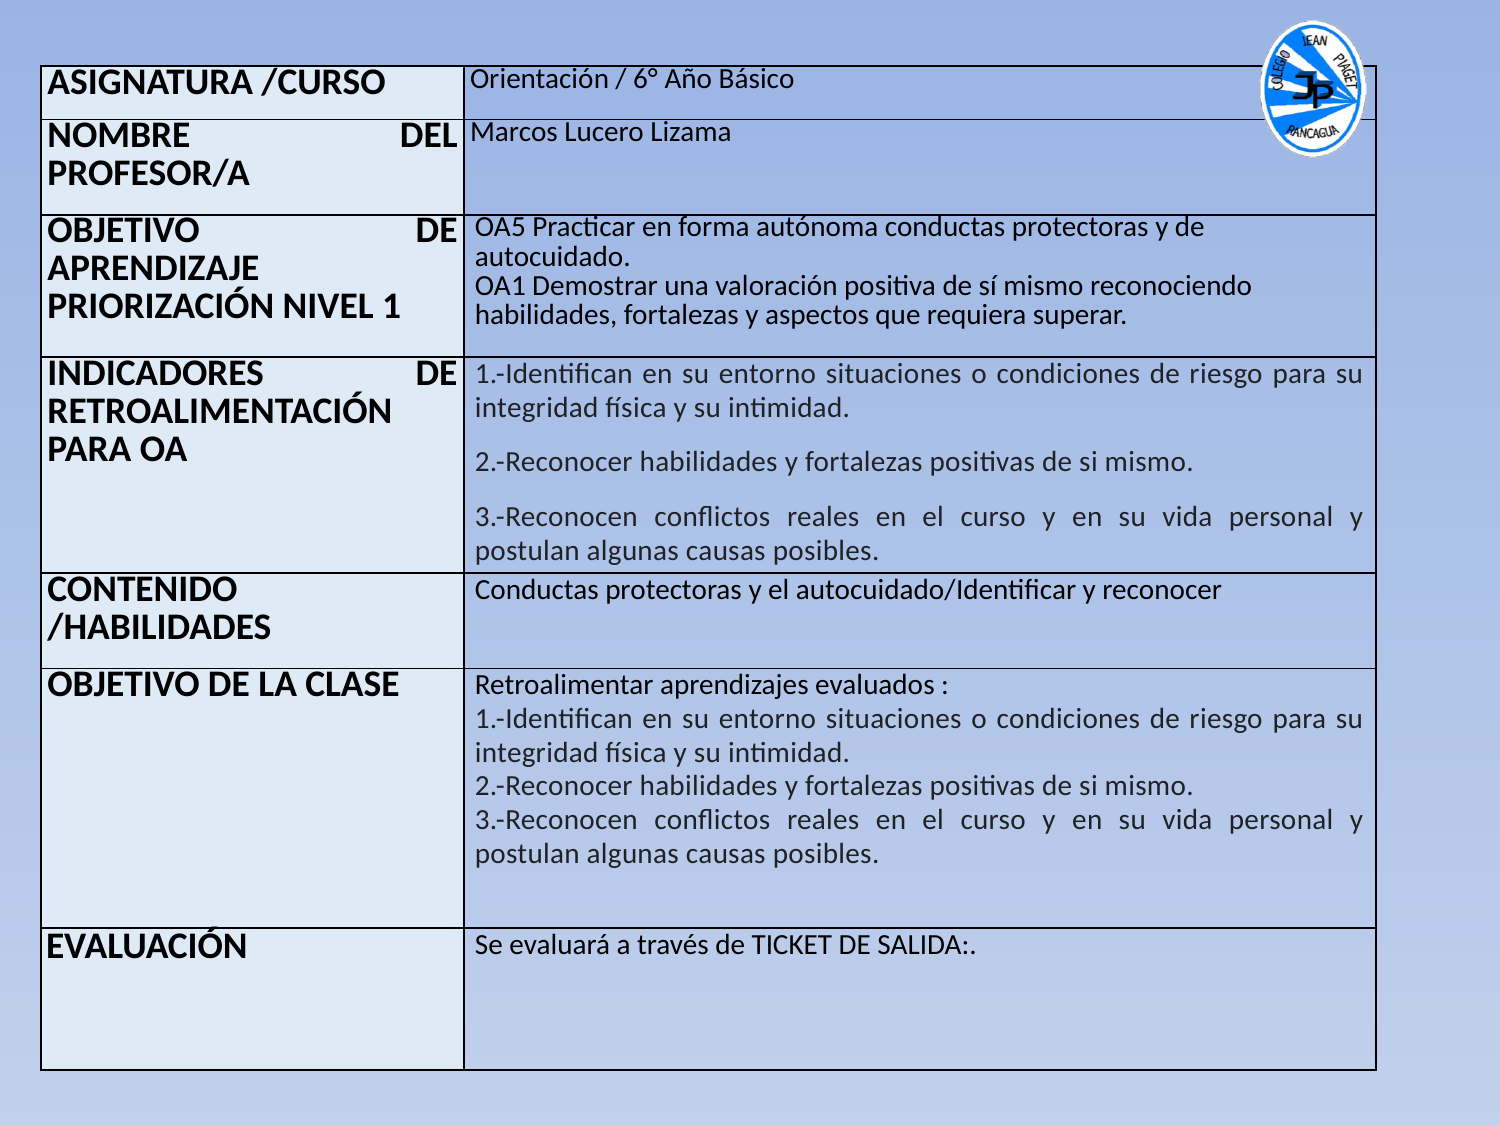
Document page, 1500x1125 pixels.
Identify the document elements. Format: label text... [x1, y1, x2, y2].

table_cell Retroalimentar aprendizajes evaluados : 1.-Identifican en su entorno situaciones o condiciones de riesgo para su integridad física y su intimidad. 2.-Reconocer habilidades y fortalezas positivas de si mismo. 3.-Reconocen conflictos reales en el curso y en su vida personal y postulan algunas causas posibles. [465, 669, 1375, 927]
table_header ASIGNATURA /CURSO [42, 67, 463, 119]
table_cell INDICADORES DE RETROALIMENTACIÓN PARA OA [42, 358, 463, 572]
table_cell OBJETIVO DE LA CLASE [42, 669, 463, 927]
table_cell NOMBRE DEL PROFESOR/A [42, 120, 463, 214]
table_cell OBJETIVO DE APRENDIZAJE PRIORIZACIÓN NIVEL 1 [42, 216, 463, 356]
table_cell Marcos Lucero Lizama [465, 120, 1375, 214]
table_cell EVALUACIÓN [42, 929, 463, 1069]
table_header Orientación / 6° Año Básico [465, 67, 1228, 119]
table_cell 1.-Identifican en su entorno situaciones o condiciones de riesgo para su integridad física y su intimidad. 2.-Reconocer habilidades y fortalezas positivas de si mismo. 3.-Reconocen conflictos reales en el curso y en su vida personal y postulan algunas causas posibles. [465, 358, 1375, 572]
picture [1234, 18, 1397, 159]
table_cell Conductas protectoras y el autocuidado/Identificar y reconocer [465, 574, 1375, 668]
table_cell CONTENIDO /HABILIDADES [42, 574, 463, 668]
table_cell OA5 Practicar en forma autónoma conductas protectoras y de autocuidado. OA1 Demostrar una valoración positiva de sí mismo reconociendo habilidades, fortalezas y aspectos que requiera superar. [465, 216, 1375, 356]
table_cell Se evaluará a través de TICKET DE SALIDA:. [465, 929, 1375, 1069]
